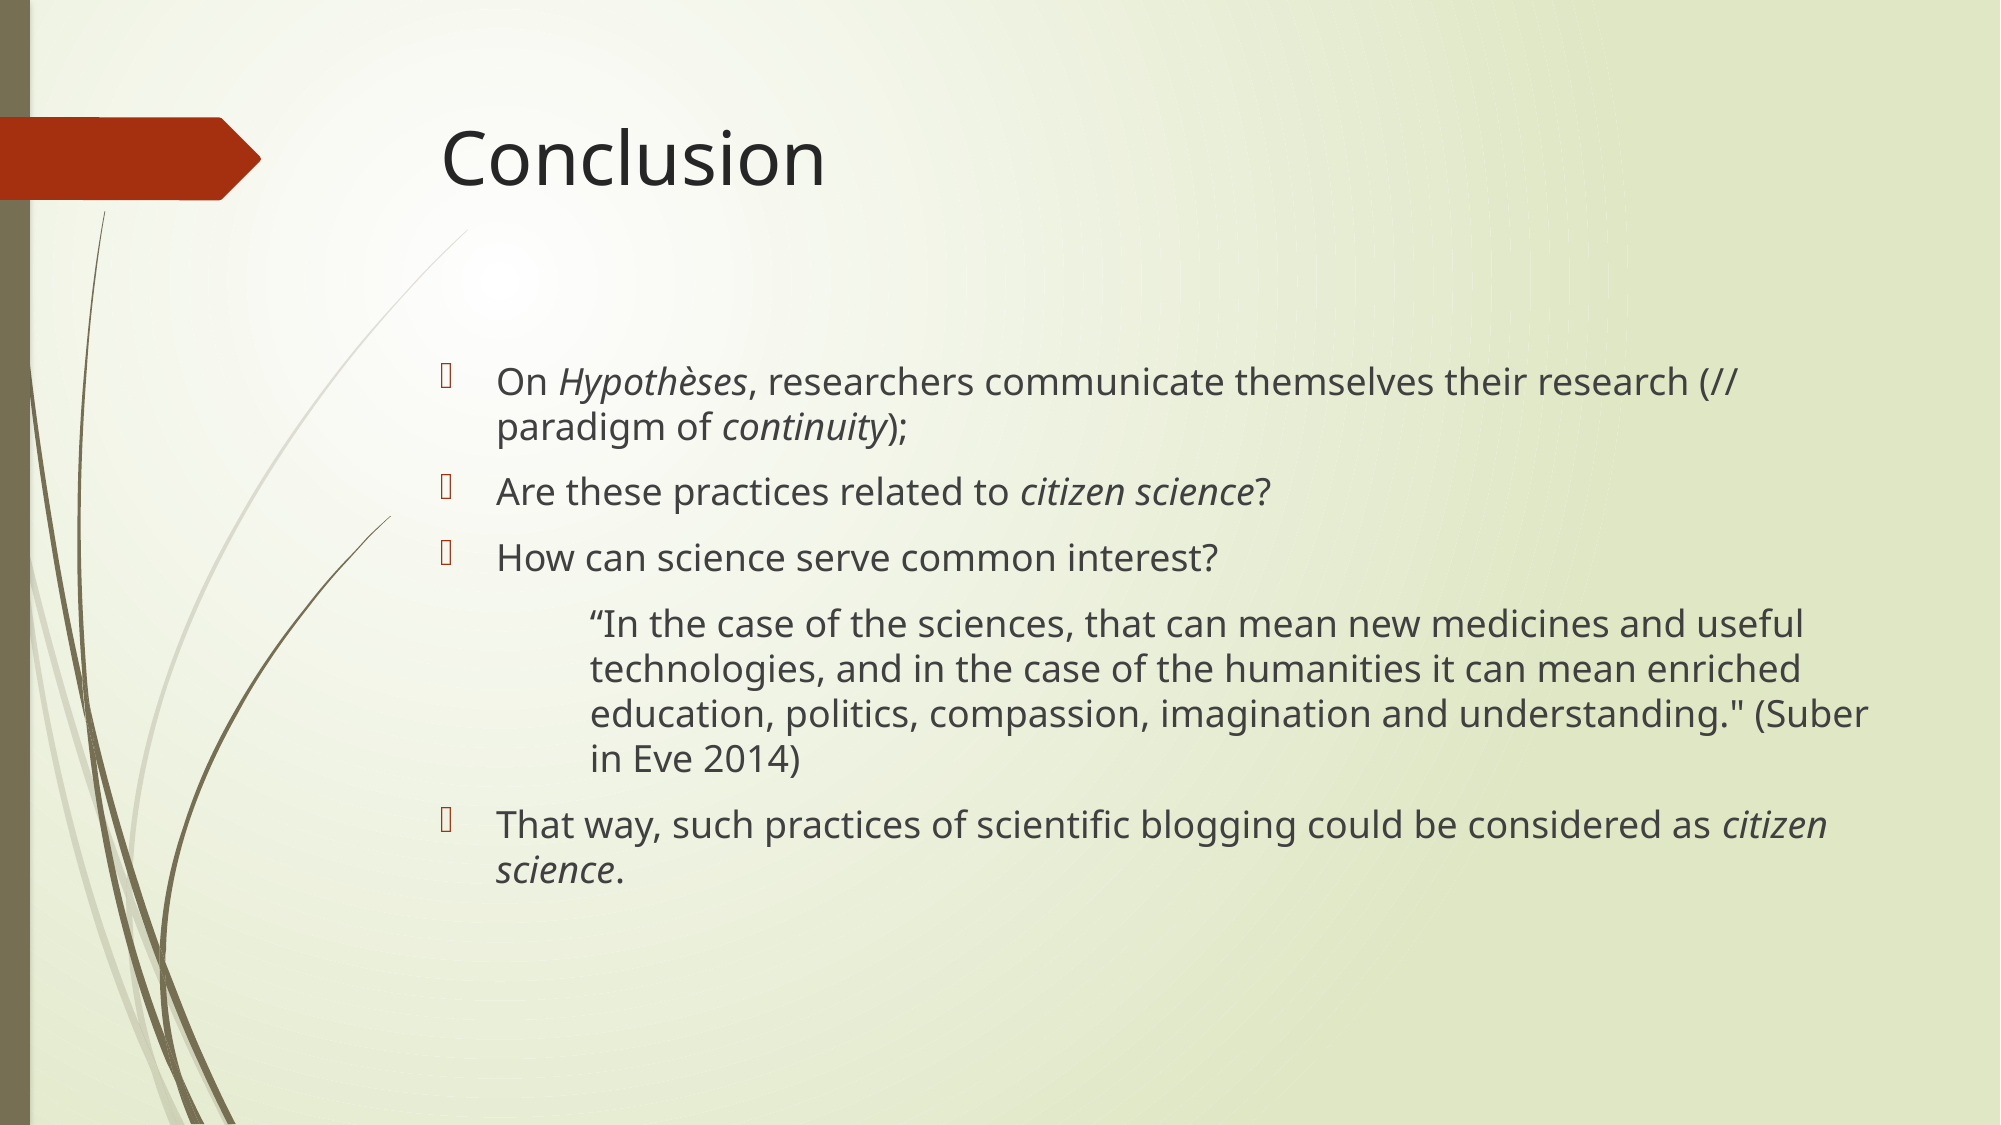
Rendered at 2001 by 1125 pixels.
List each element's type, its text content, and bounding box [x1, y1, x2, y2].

title Conclusion [425, 102, 1888, 313]
list On Hypothèses, researchers communicate themselves their research (// paradigm of continuity); Are these practices related to citizen science? How can science serve common interest? “In the case of the sciences, that can mean new medicines and useful technologies, and in the case of the humanities it can mean enriched education, politics, compassion, imagination and understanding." (Suber in Eve 2014) That way, such practices of scientific blogging could be considered as citizen science. [424, 350, 1888, 970]
